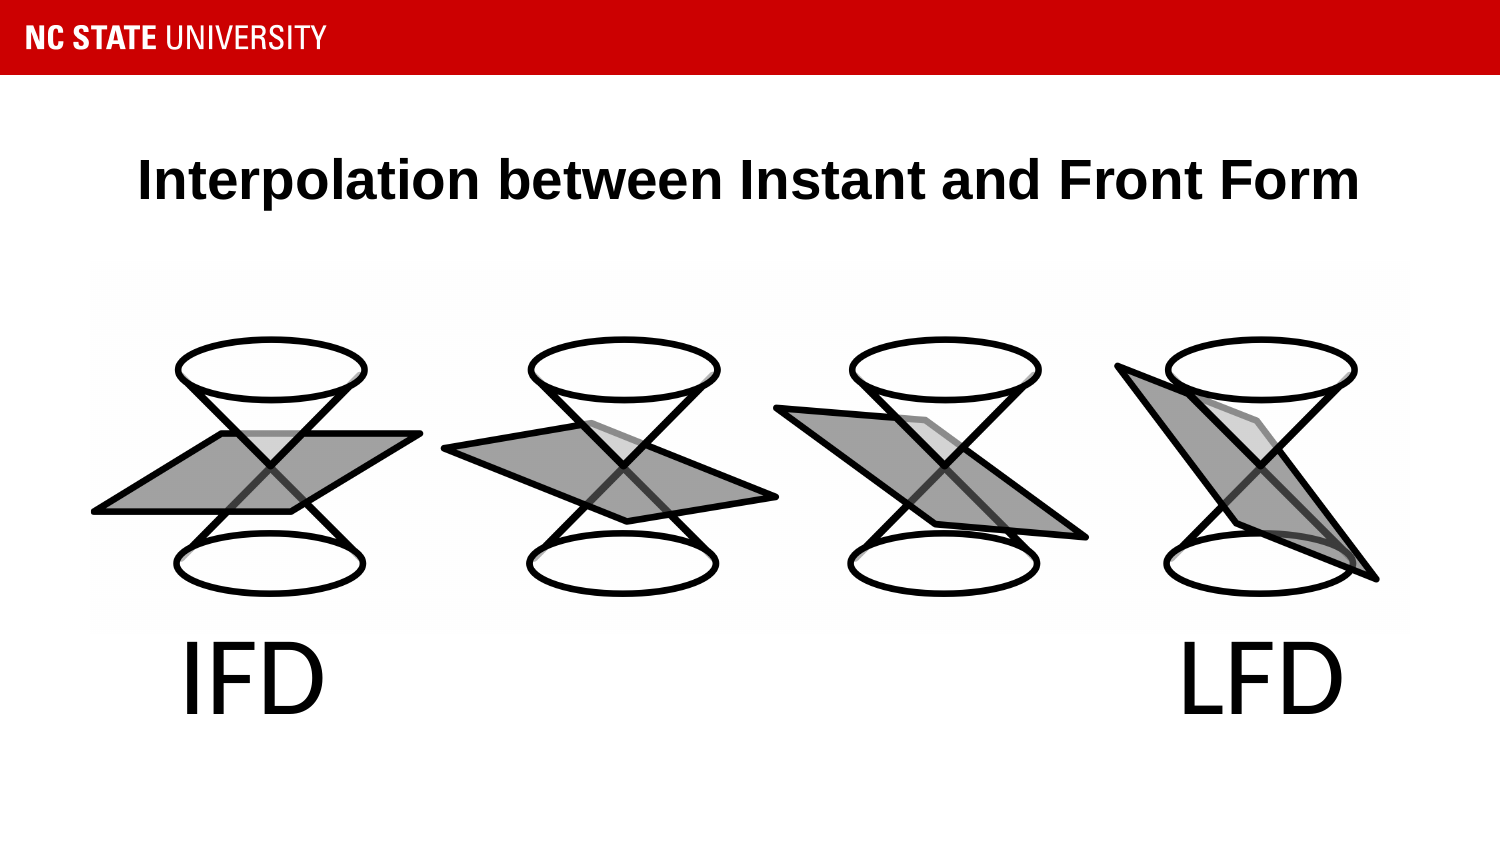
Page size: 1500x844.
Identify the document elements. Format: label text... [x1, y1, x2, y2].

text_box IFD [163, 641, 343, 745]
text_box LFD [1162, 641, 1361, 745]
picture [0, 0, 1500, 75]
picture [90, 261, 1410, 634]
title Interpolation between Instant and Front Form [75, 110, 1425, 243]
